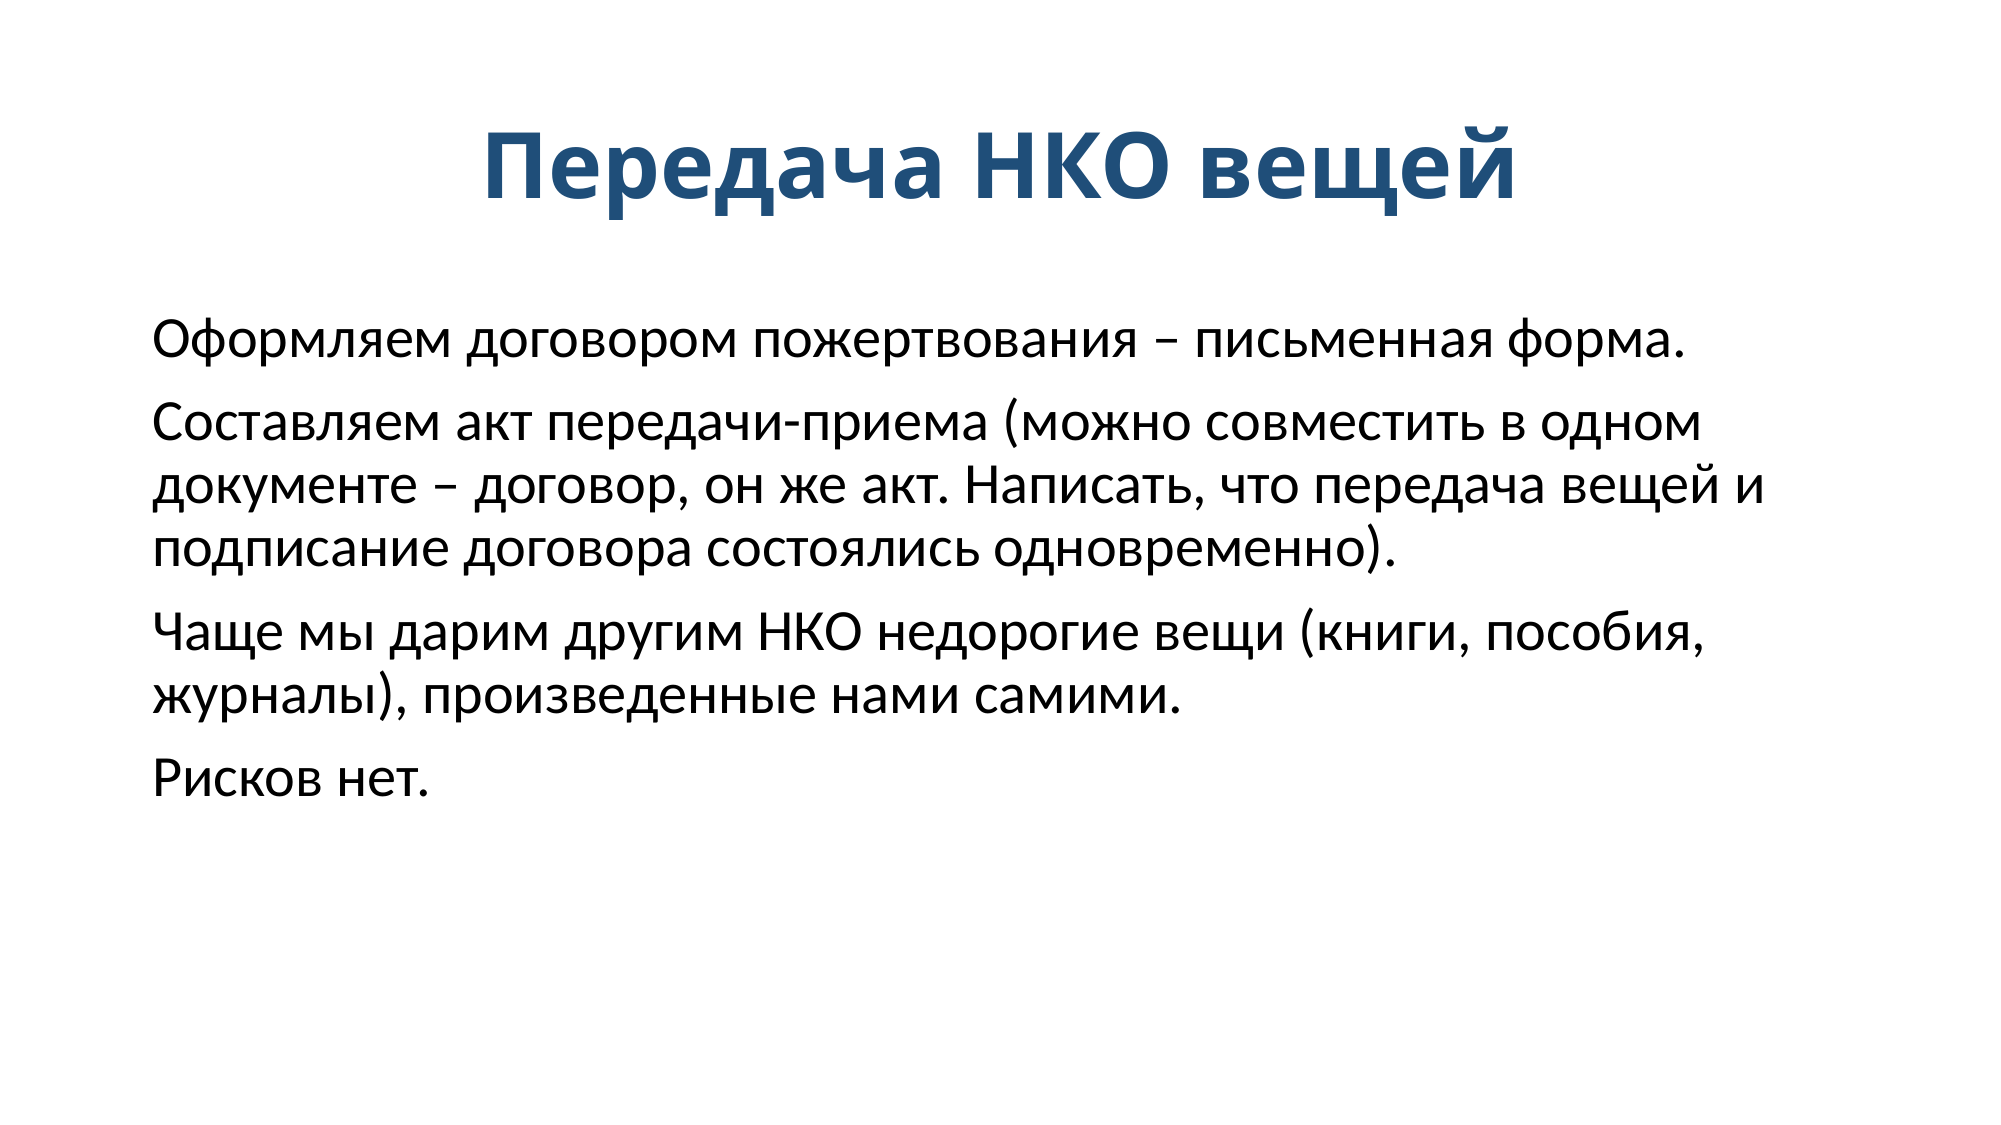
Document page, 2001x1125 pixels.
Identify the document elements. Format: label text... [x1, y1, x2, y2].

title Передача НКО вещей [137, 59, 1863, 278]
list Оформляем договором пожертвования – письменная форма. Составляем акт передачи-приема (можно совместить в одном документе – договор, он же акт. Написать, что передача вещей и подписание договора состоялись одновременно). Чаще мы дарим другим НКО недорогие вещи (книги, пособия, журналы), произведенные нами самими. Рисков нет. [137, 299, 1863, 1014]
